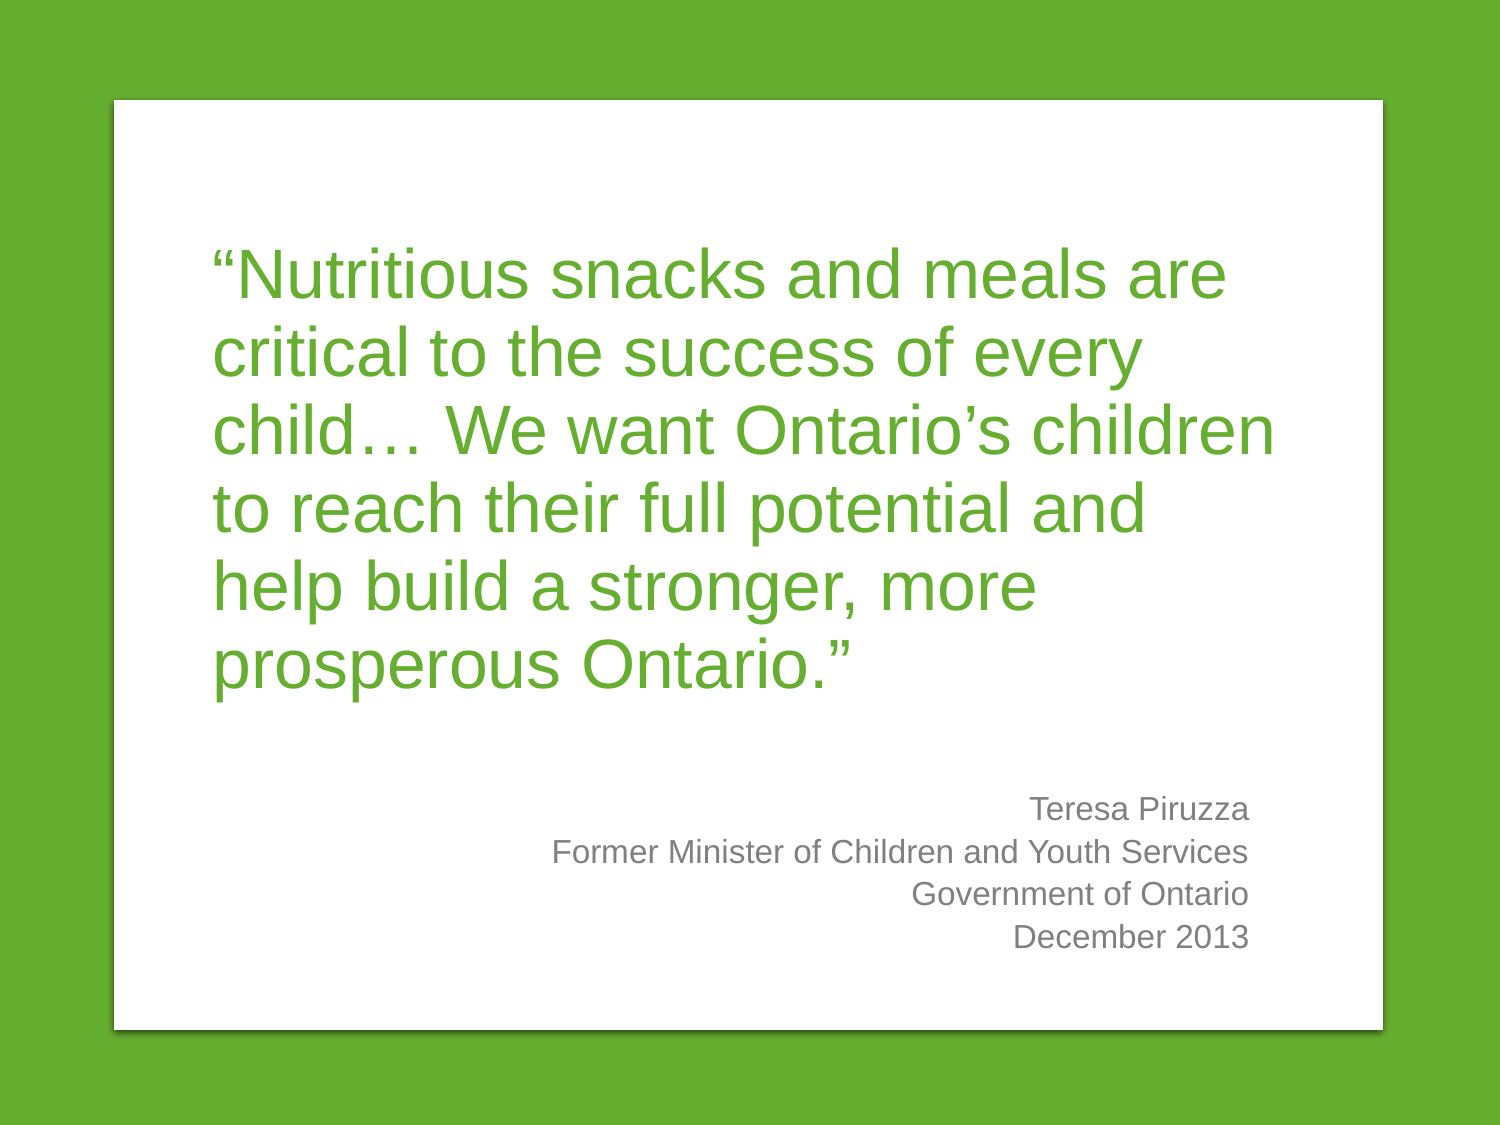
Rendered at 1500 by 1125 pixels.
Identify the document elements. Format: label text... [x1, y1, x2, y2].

list Teresa Piruzza Former Minister of Children and Youth Services Government of Ontario December 2013 [232, 784, 1265, 993]
list “Nutritious snacks and meals are critical to the success of every child… We want Ontario’s children to reach their full potential and help build a stronger, more prosperous Ontario.” [198, 227, 1311, 785]
